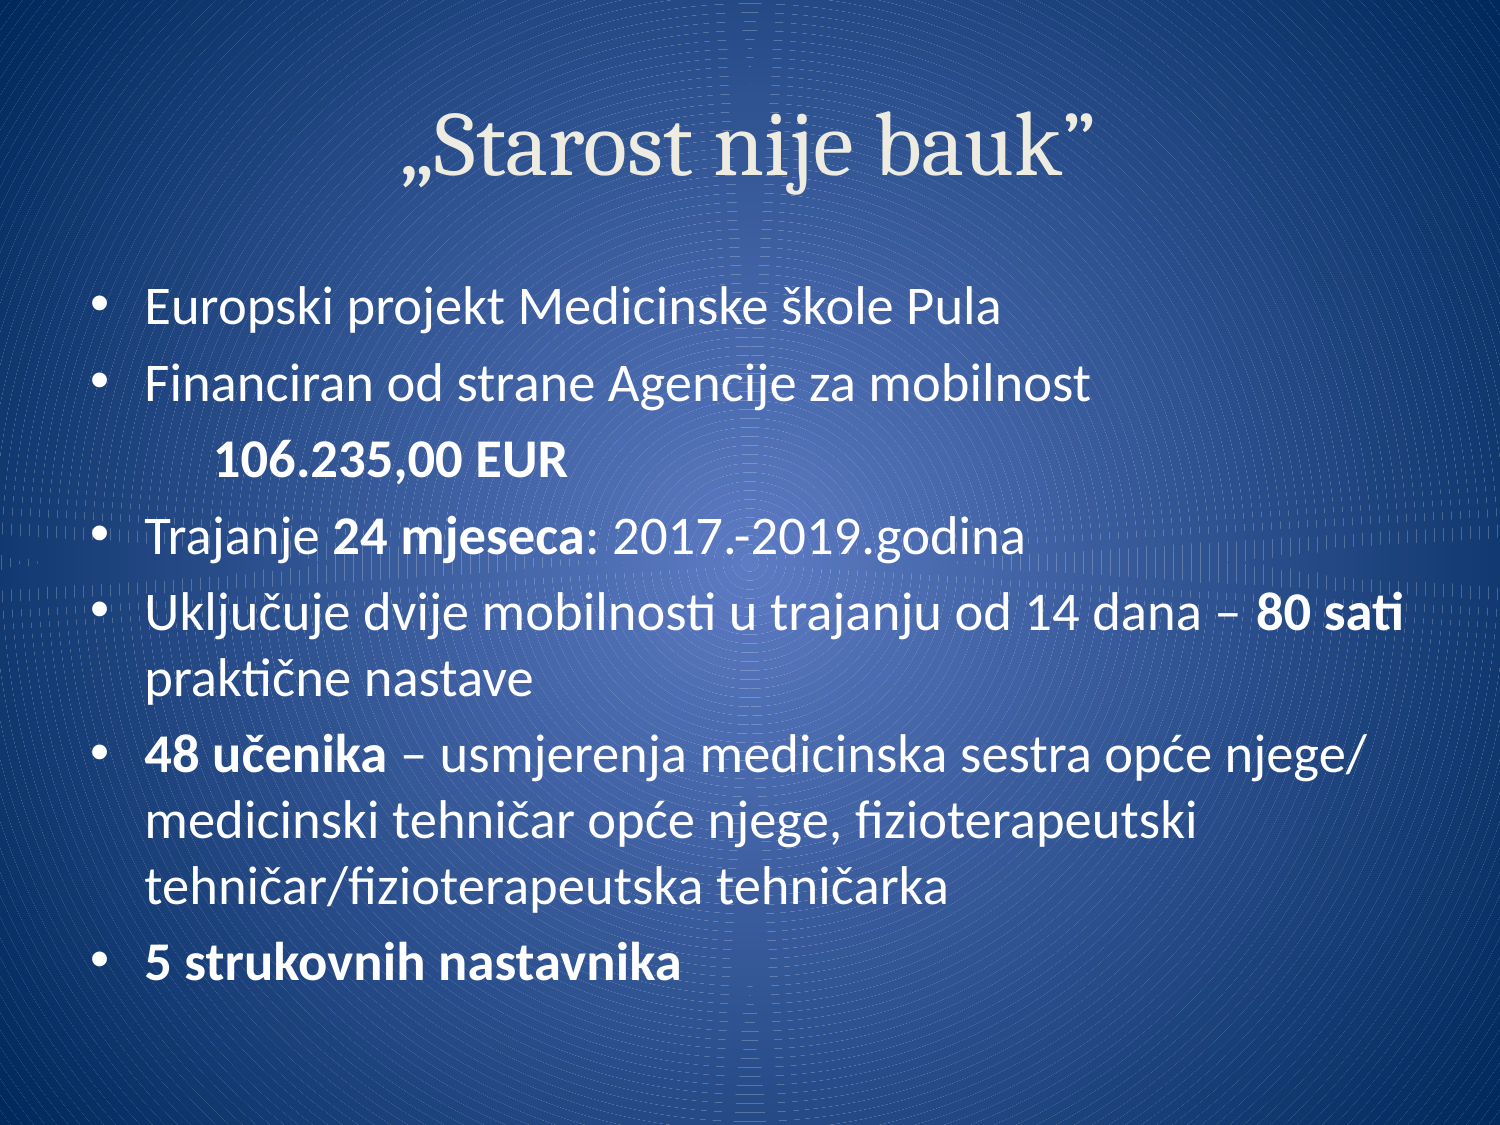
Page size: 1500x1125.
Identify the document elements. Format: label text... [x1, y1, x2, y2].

title „Starost nije bauk” [75, 45, 1425, 233]
list Europski projekt Medicinske škole Pula Financiran od strane Agencije za mobilnost 106.235,00 EUR Trajanje 24 mjeseca: 2017.-2019.godina Uključuje dvije mobilnosti u trajanju od 14 dana – 80 sati praktične nastave 48 učenika – usmjerenja medicinska sestra opće njege/ medicinski tehničar opće njege, fizioterapeutski tehničar/fizioterapeutska tehničarka 5 strukovnih nastavnika [75, 262, 1425, 1005]
